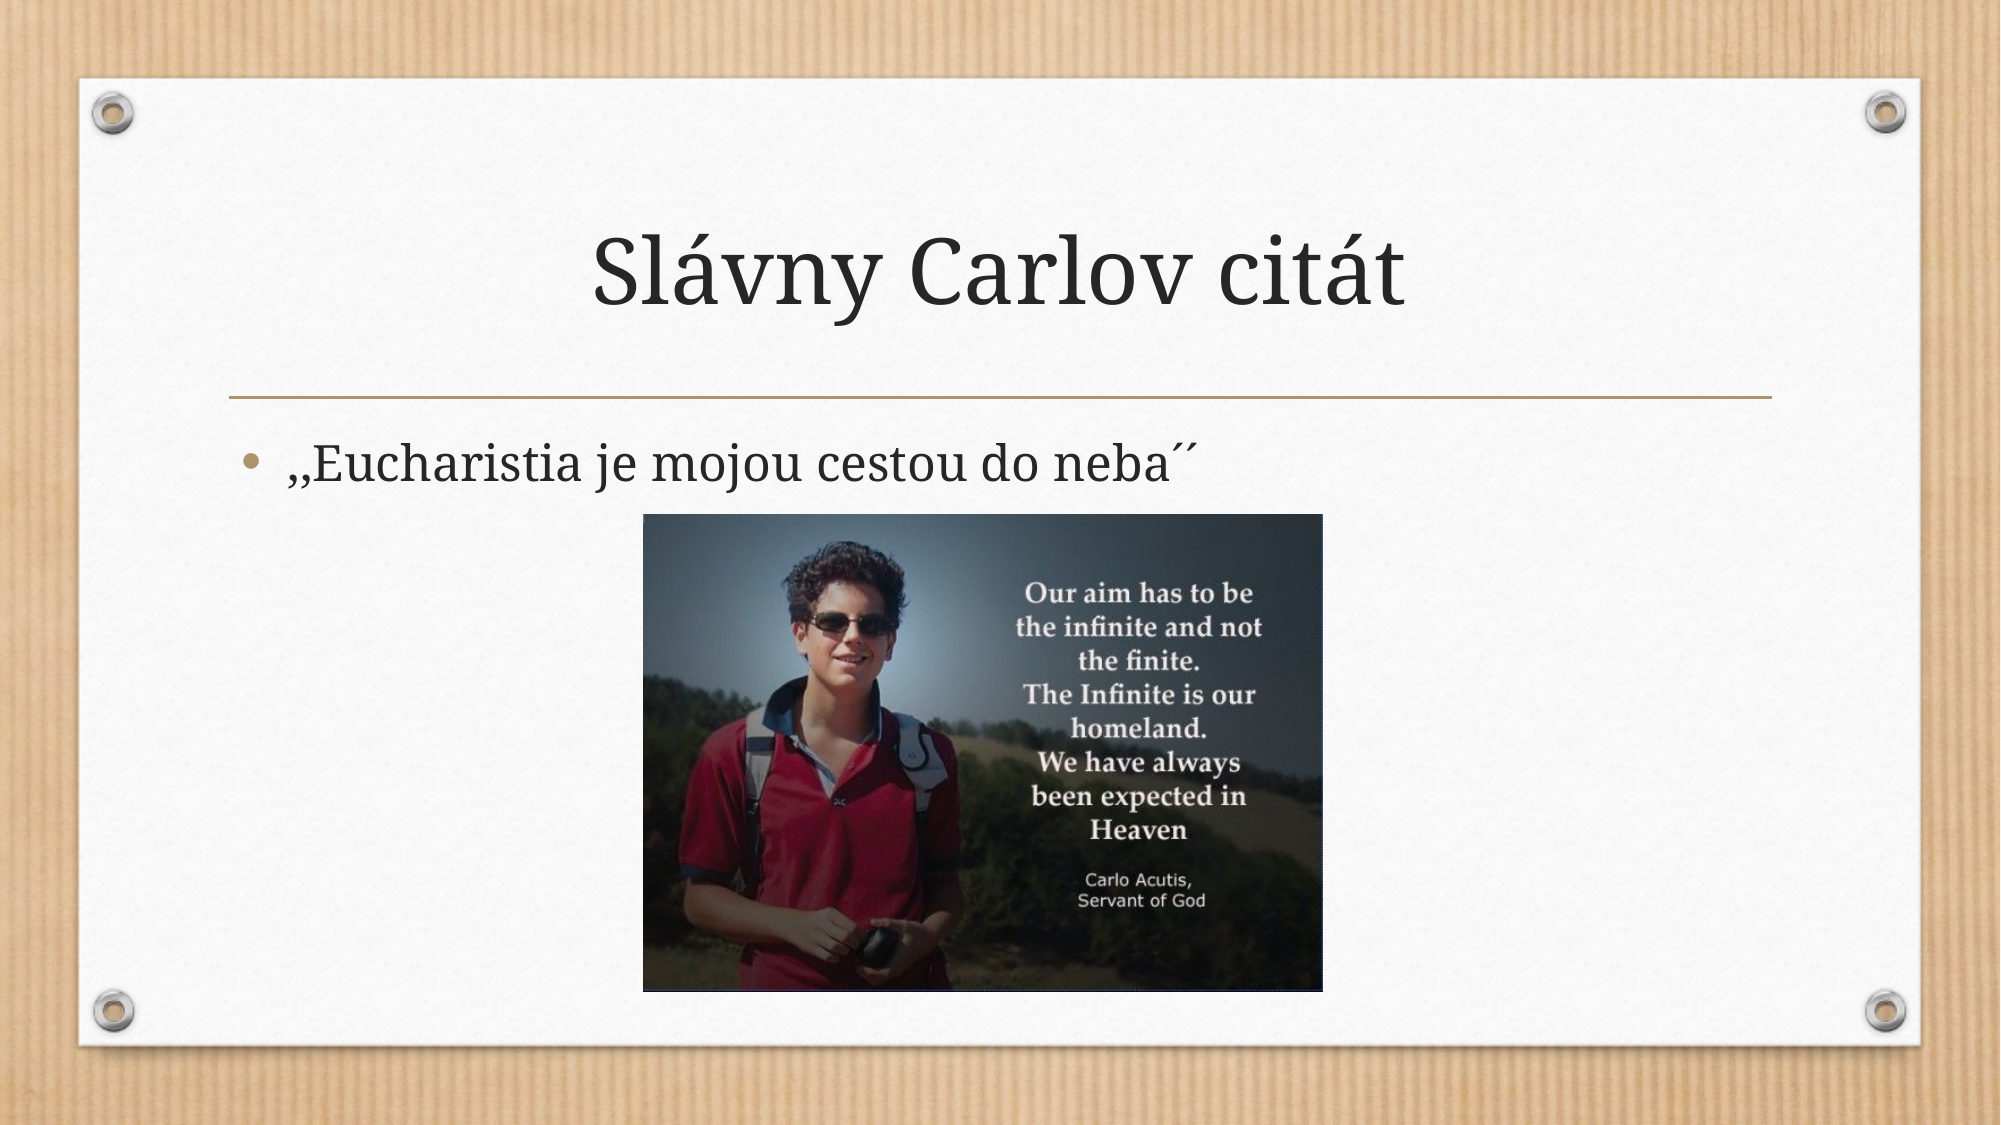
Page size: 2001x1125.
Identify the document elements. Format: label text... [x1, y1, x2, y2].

list ,,Eucharistia je mojou cestou do neba´´ [226, 423, 1801, 968]
title Slávny Carlov citát [212, 161, 1788, 375]
picture [0, 0, 2001, 1125]
